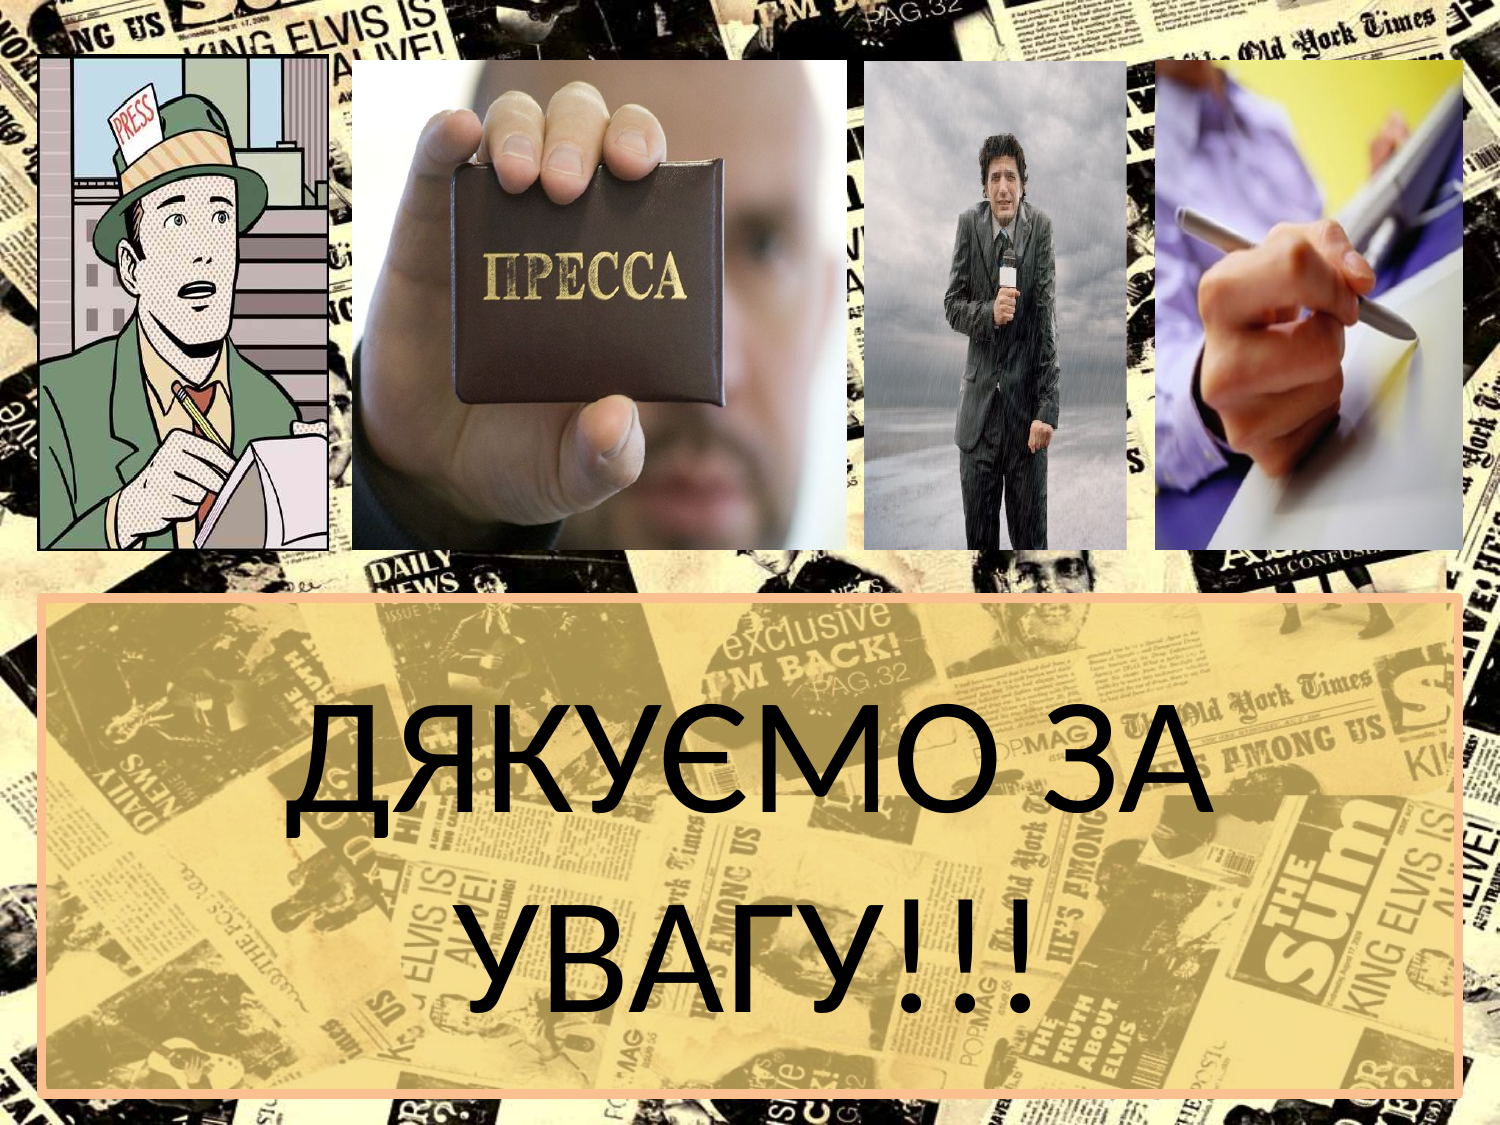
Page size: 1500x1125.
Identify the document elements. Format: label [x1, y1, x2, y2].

picture [0, 0, 1500, 1125]
text_box [37, 54, 1463, 551]
